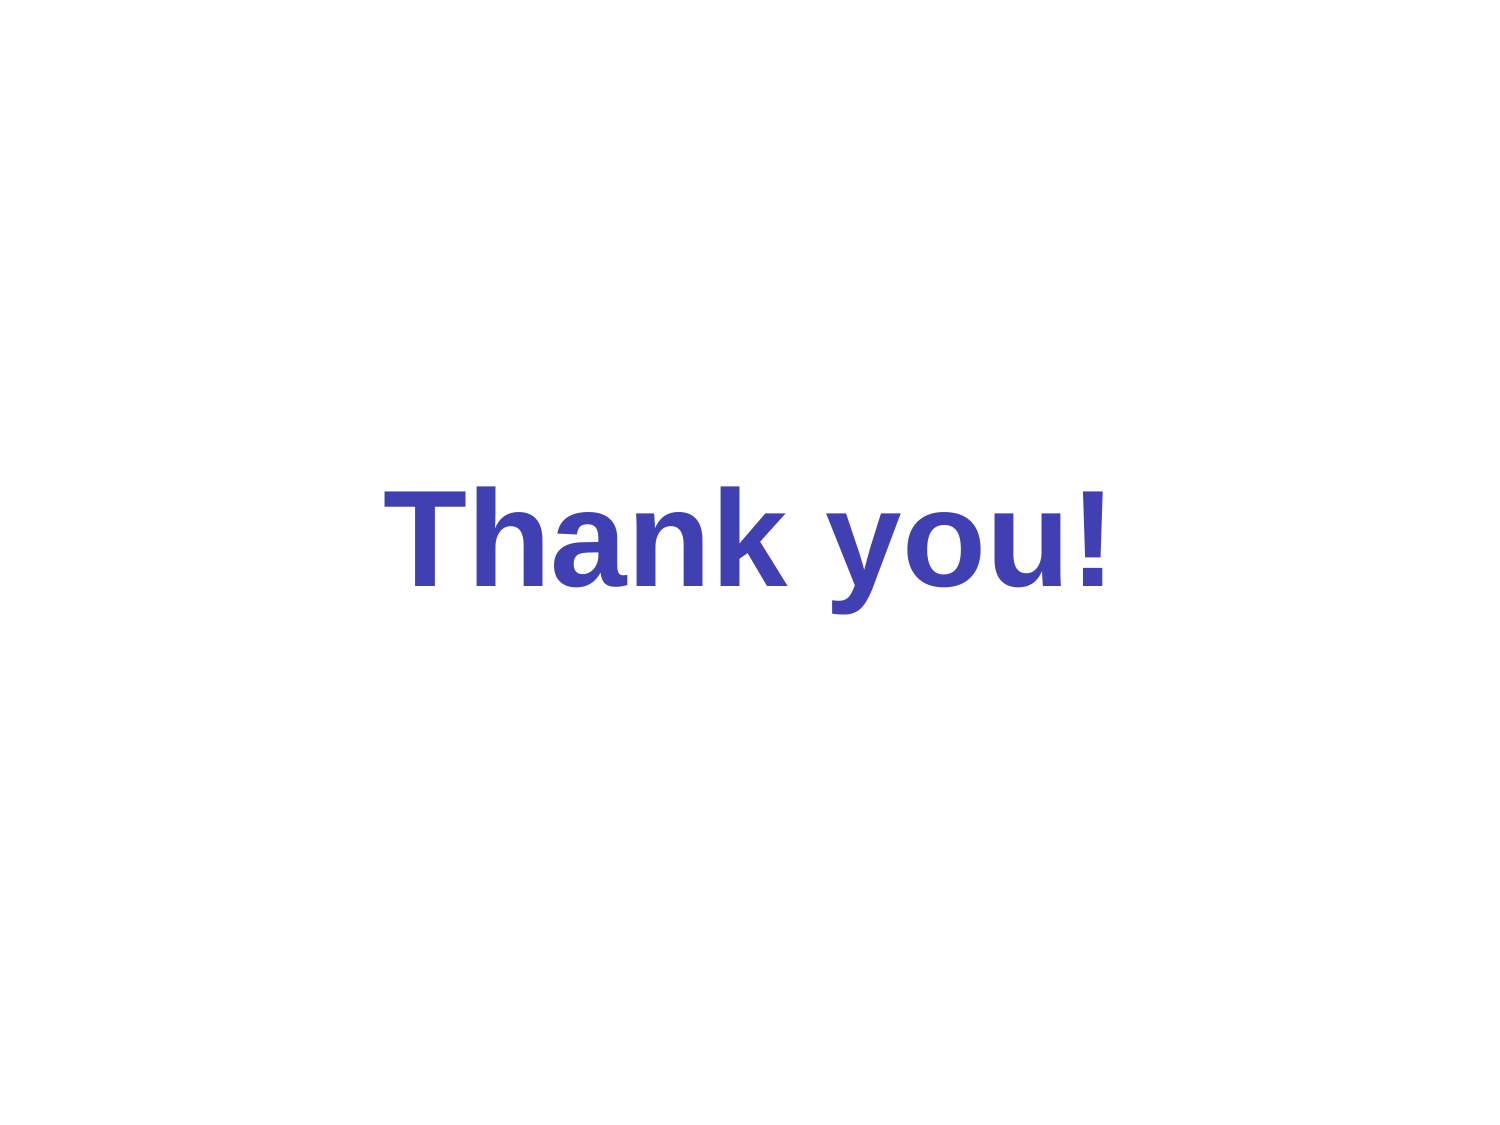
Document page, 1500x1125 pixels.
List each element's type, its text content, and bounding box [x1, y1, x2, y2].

title Thank you! [112, 437, 1388, 626]
